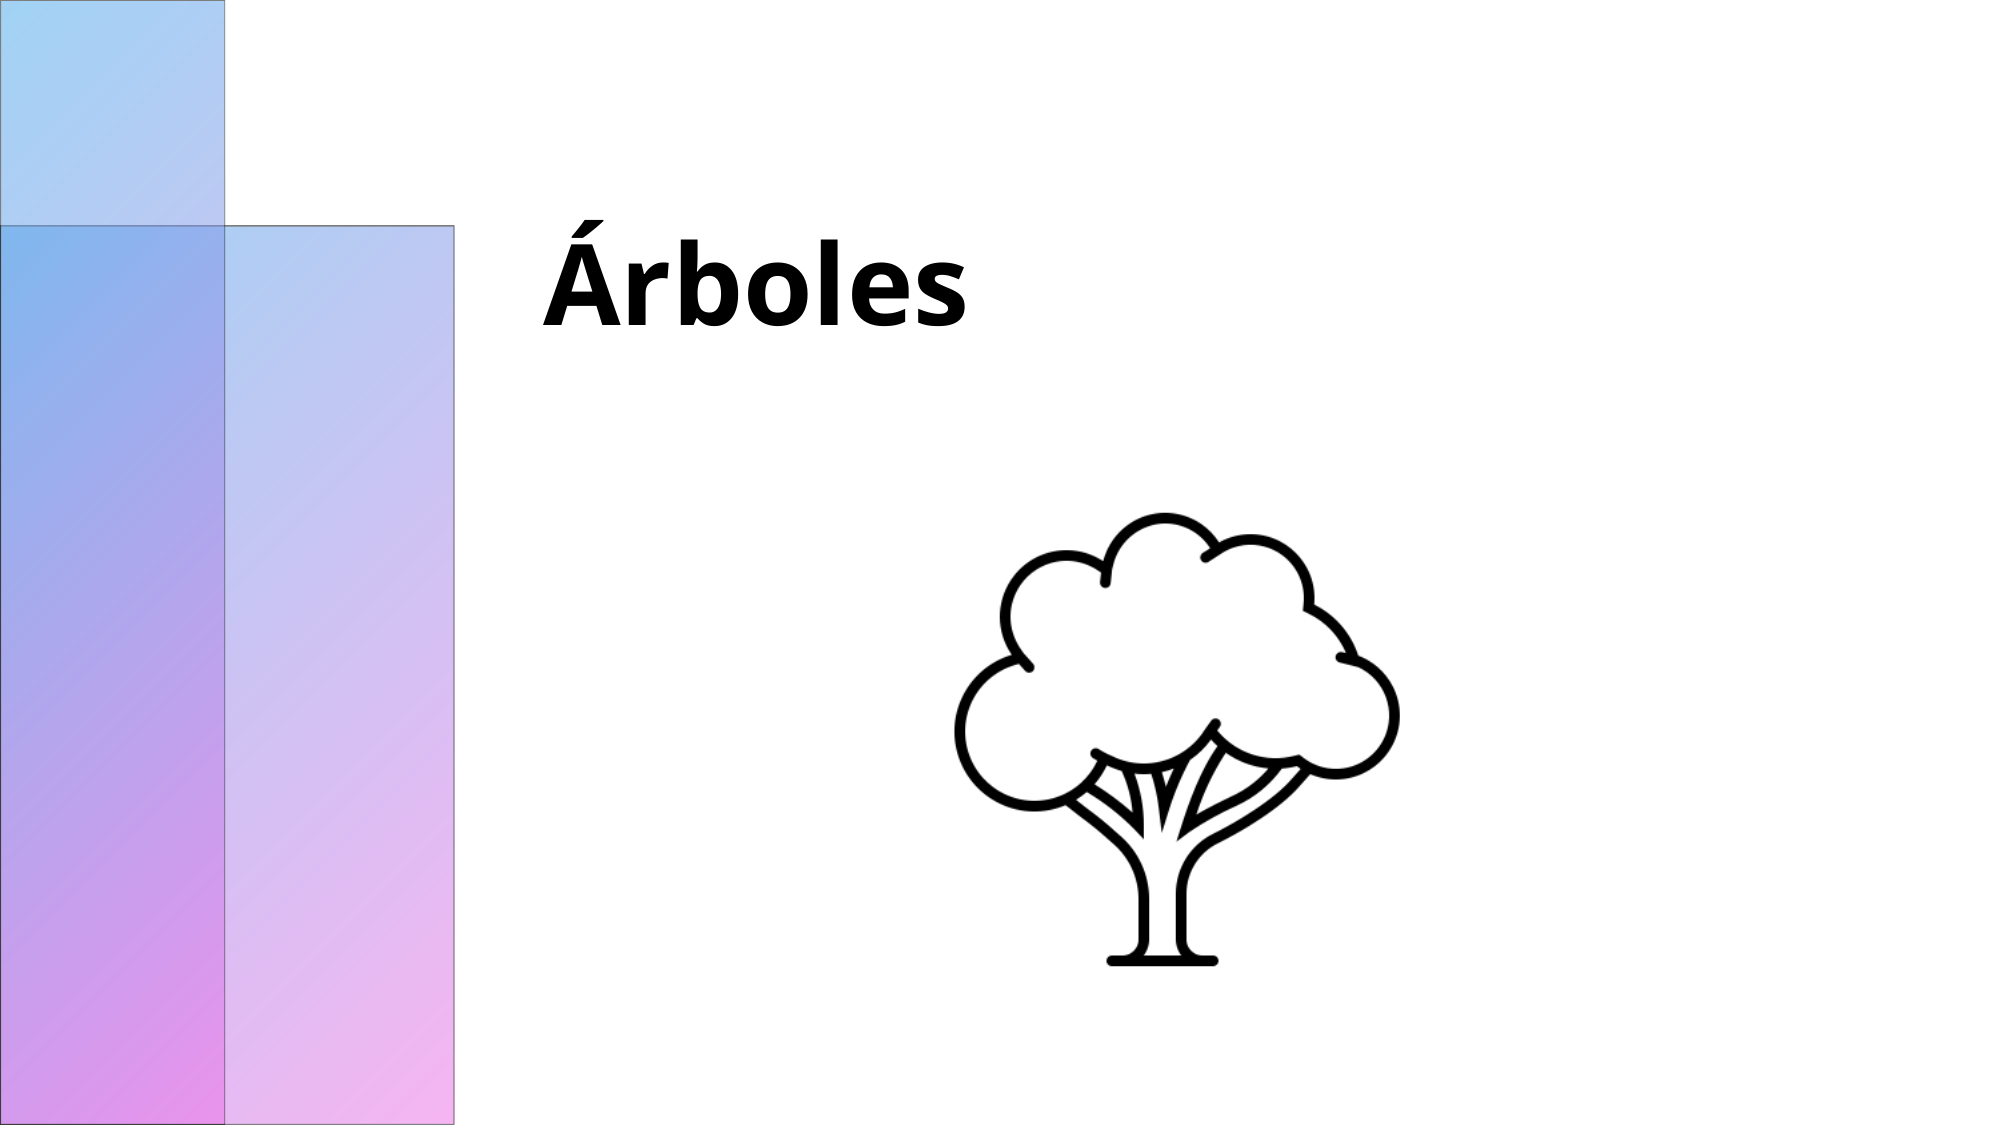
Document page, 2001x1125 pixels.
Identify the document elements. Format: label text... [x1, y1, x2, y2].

picture [920, 481, 1432, 993]
title Árboles [528, 205, 1823, 684]
